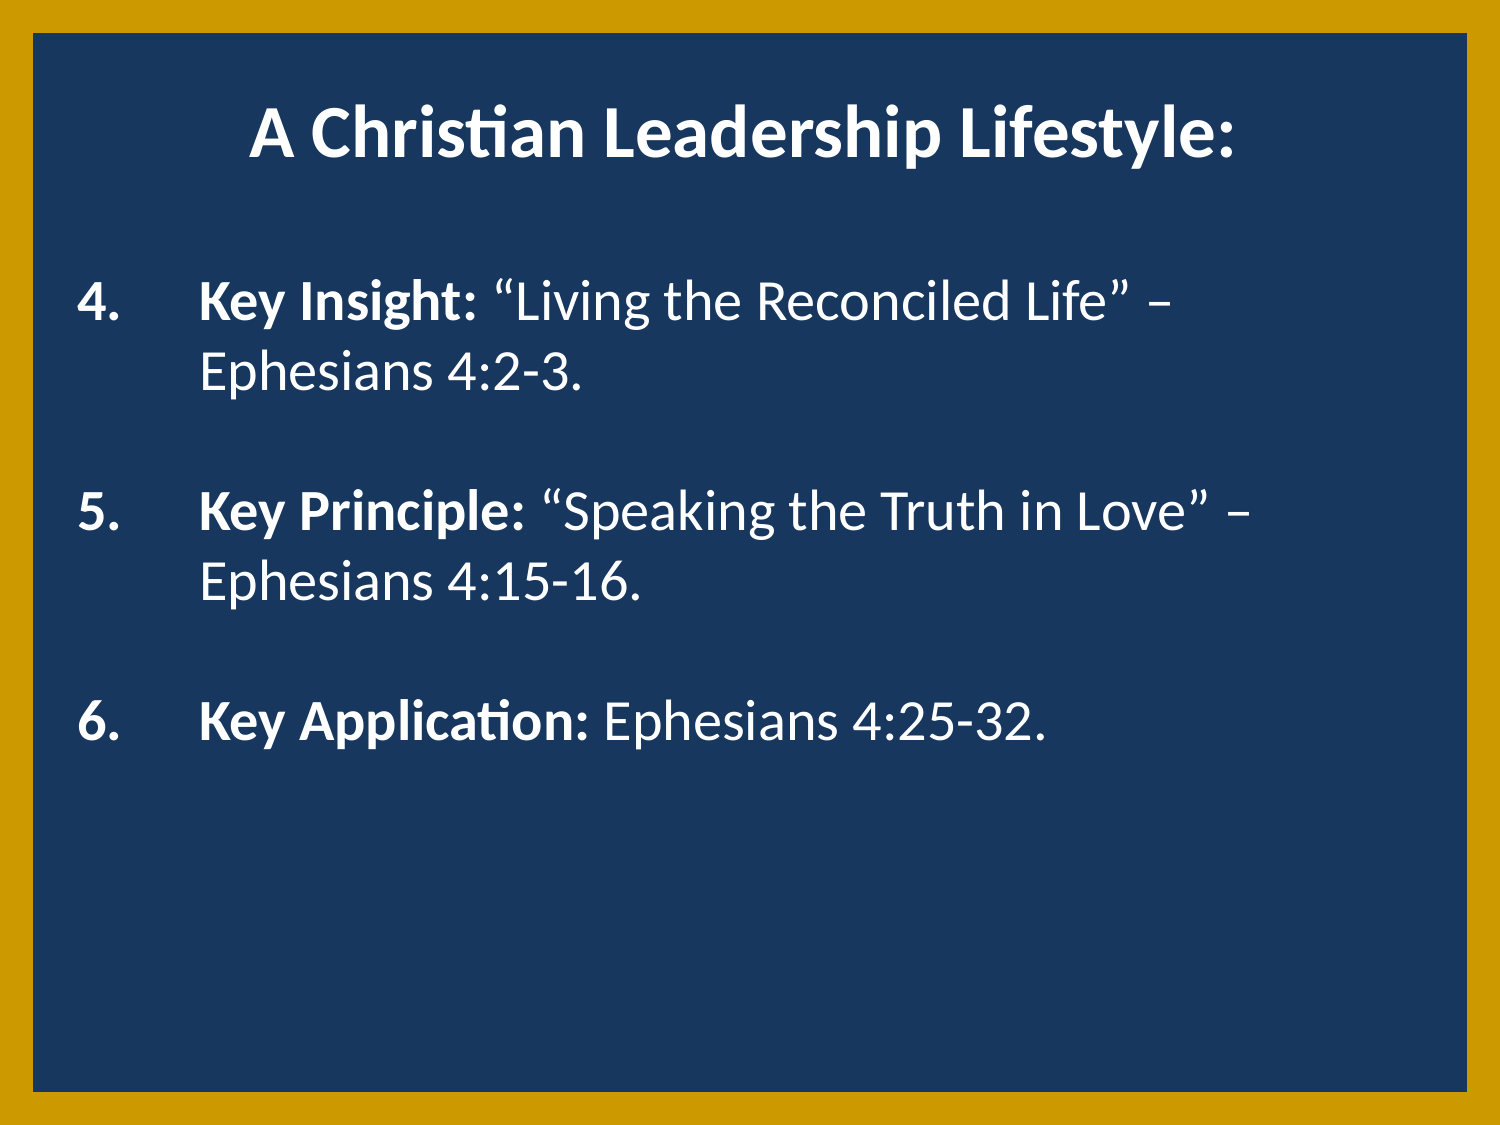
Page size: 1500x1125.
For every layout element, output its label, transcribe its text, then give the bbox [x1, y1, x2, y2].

text_box [10, 10, 1490, 1115]
text_box A Christian Leadership Lifestyle: Key Insight: “Living the Reconciled Life” – Ephesians 4:2-3. Key Principle: “Speaking the Truth in Love” – Ephesians 4:15-16. Key Application: Ephesians 4:25-32. [62, 74, 1425, 850]
